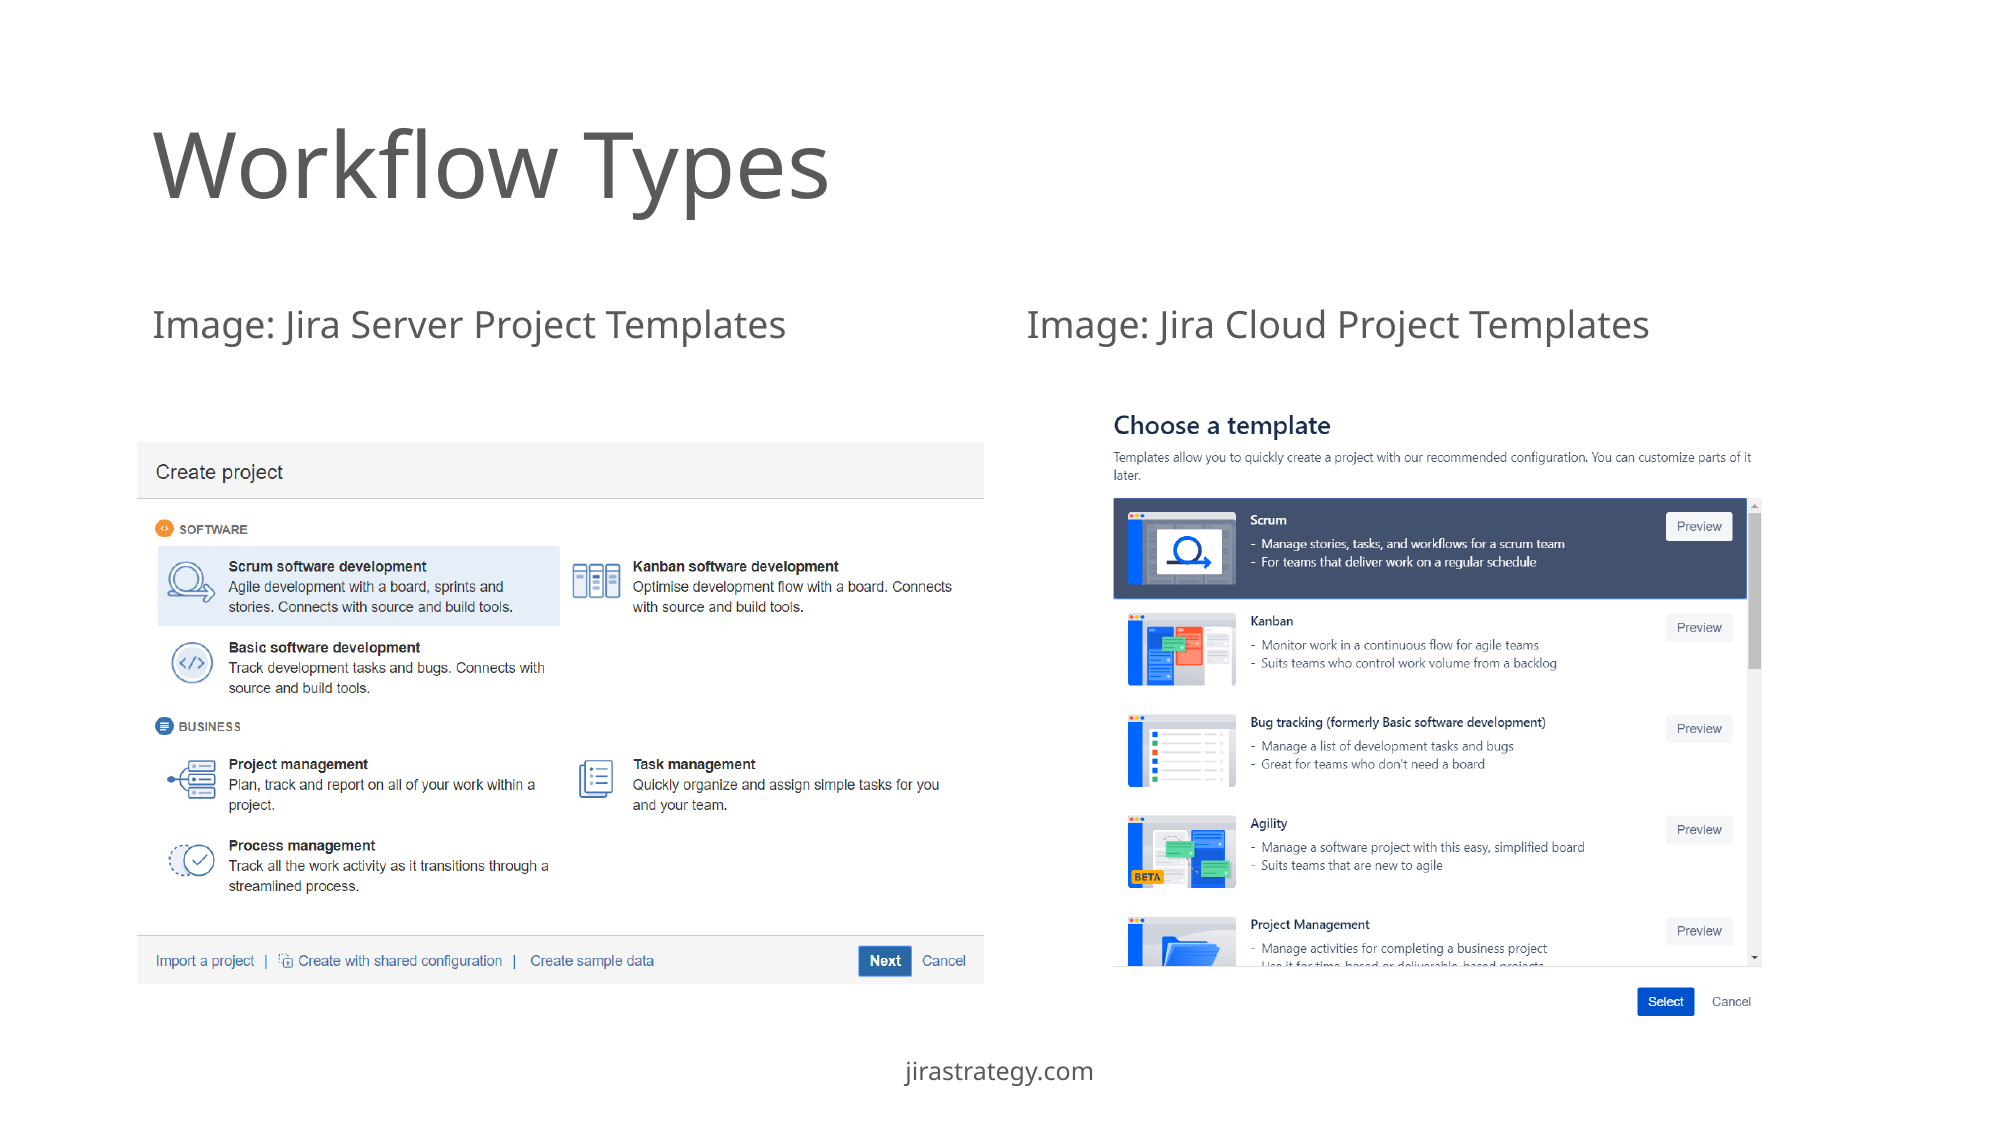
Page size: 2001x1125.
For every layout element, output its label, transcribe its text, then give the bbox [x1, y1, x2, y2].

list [1106, 410, 1769, 1016]
list Image: Jira Cloud Project Templates [1011, 258, 1863, 394]
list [137, 442, 984, 984]
footer jirastrategy.com [662, 1042, 1338, 1103]
title Workflow Types [137, 59, 1863, 278]
list Image: Jira Server Project Templates [137, 258, 984, 394]
